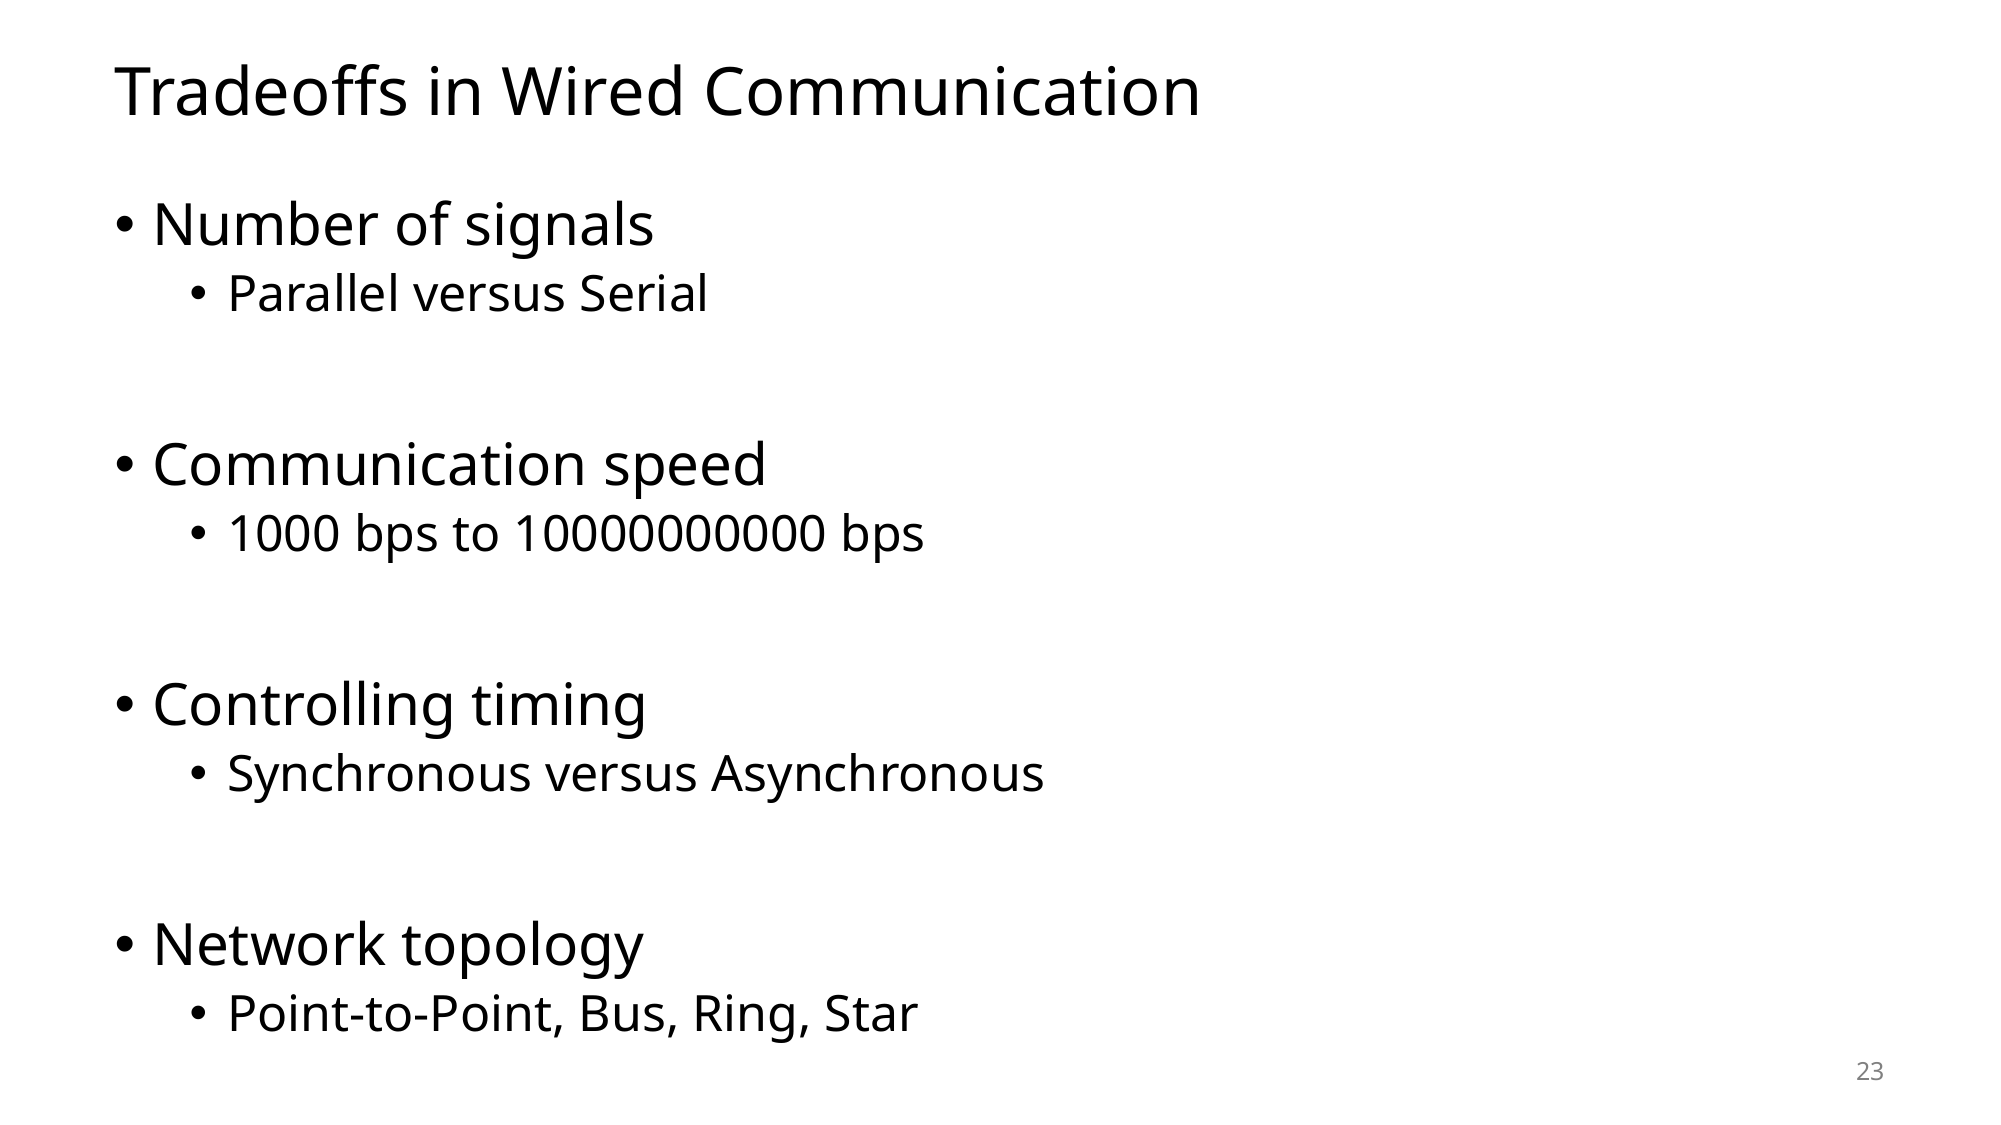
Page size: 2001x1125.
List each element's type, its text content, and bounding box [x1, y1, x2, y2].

slide_number 23 [1749, 1042, 1900, 1103]
list Number of signals Parallel versus Serial Communication speed 1000 bps to 10000000000 bps Controlling timing Synchronous versus Asynchronous Network topology Point-to-Point, Bus, Ring, Star [99, 187, 1900, 1013]
title Tradeoffs in Wired Communication [99, 37, 1900, 150]
